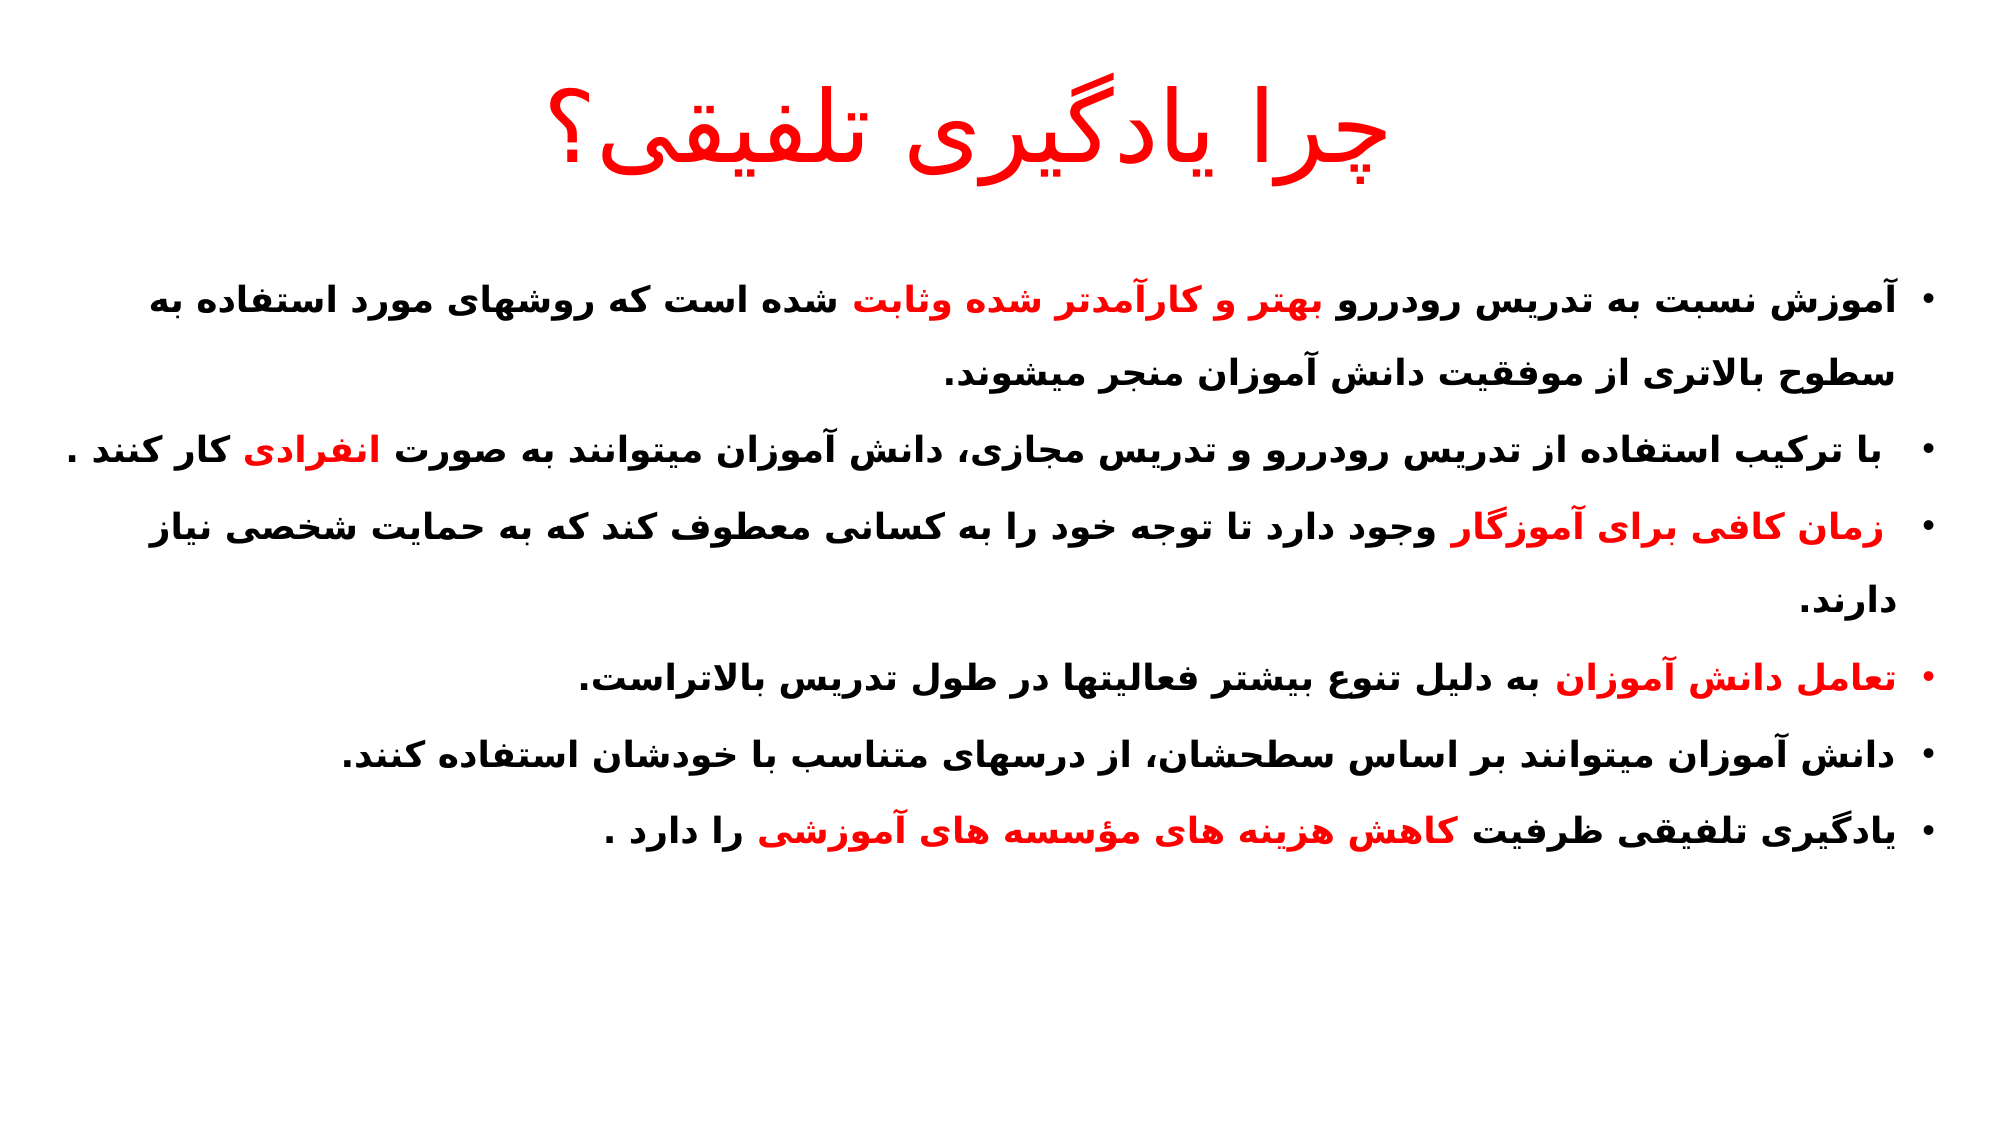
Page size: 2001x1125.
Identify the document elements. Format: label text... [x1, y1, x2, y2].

title چرا یادگیری تلفیقی؟ [122, 21, 1848, 238]
list آموزش نسبت به تدریس رودررو بهتر و کارآمدتر شده وثابت شده است که روشهای مورد استفاده به سطوح بالاتری از موفقیت دانش آموزان منجر میشوند. با ترکیب استفاده از تدریس رودررو و تدریس مجازی، دانش آموزان میتوانند به صورت انفرادی کار کنند . زمان کافی برای آموزگار وجود دارد تا توجه خود را به کسانی معطوف کند که به حمایت شخصی نیاز دارند. تعامل دانش آموزان به دلیل تنوع بیشتر فعالیتها در طول تدریس بالاتراست. دانش آموزان میتوانند بر اساس سطحشان، از درسهای متناسب با خودشان استفاده کنند. یادگیری تلفیقی ظرفیت کاهش هزینه های مؤسسه های آموزشی را دارد . [30, 238, 1940, 1001]
